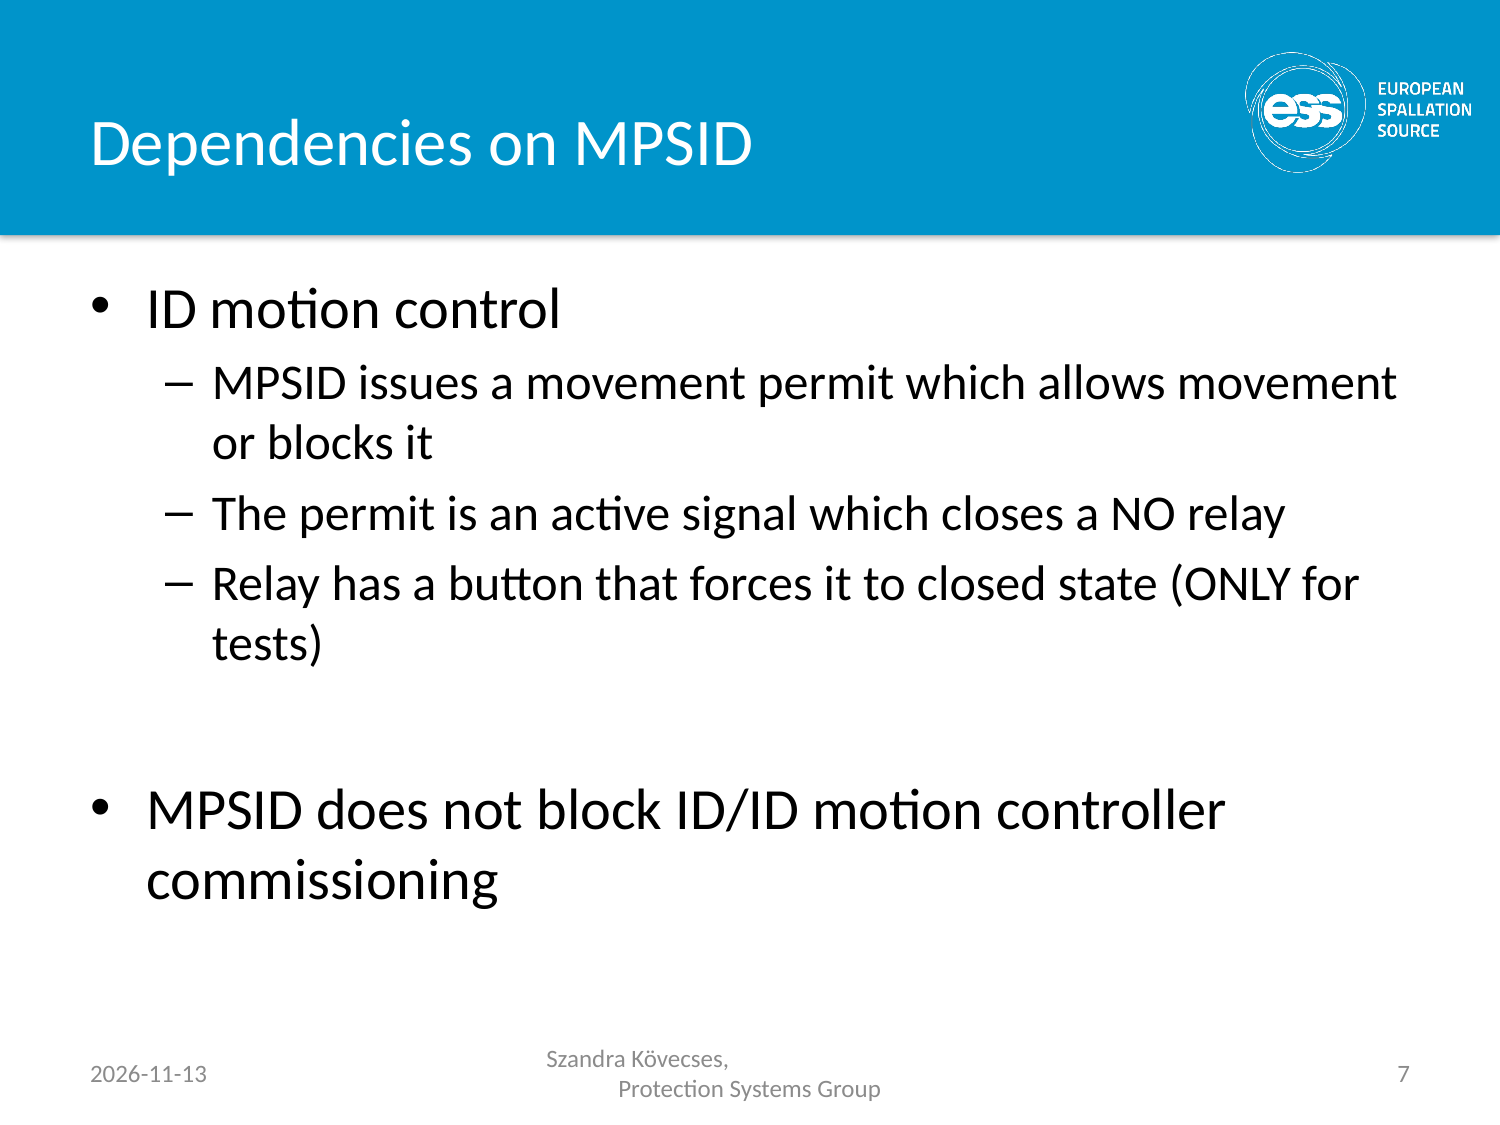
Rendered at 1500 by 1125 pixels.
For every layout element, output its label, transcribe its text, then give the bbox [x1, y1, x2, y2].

picture [1400, 83, 1407, 94]
picture [1398, 109, 1406, 115]
picture [1379, 83, 1385, 94]
picture [1389, 104, 1393, 115]
picture [1454, 83, 1458, 94]
picture [1264, 94, 1342, 127]
picture [1432, 125, 1438, 136]
slide_number 7 [1074, 1042, 1425, 1103]
picture [1418, 104, 1423, 115]
picture [1423, 83, 1430, 94]
footer Szandra Kövecses, Protection Systems Group [512, 1042, 988, 1103]
list ID motion control MPSID issues a movement permit which allows movement or blocks it The permit is an active signal which closes a NO relay Relay has a button that forces it to closed state (ONLY for tests) MPSID does not block ID/ID motion controller commissioning [75, 262, 1425, 1005]
picture [1409, 104, 1415, 115]
picture [1422, 125, 1428, 134]
picture [1436, 104, 1444, 115]
title Dependencies on MPSID [75, 45, 1247, 233]
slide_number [75, 1042, 425, 1103]
picture [1443, 86, 1450, 93]
